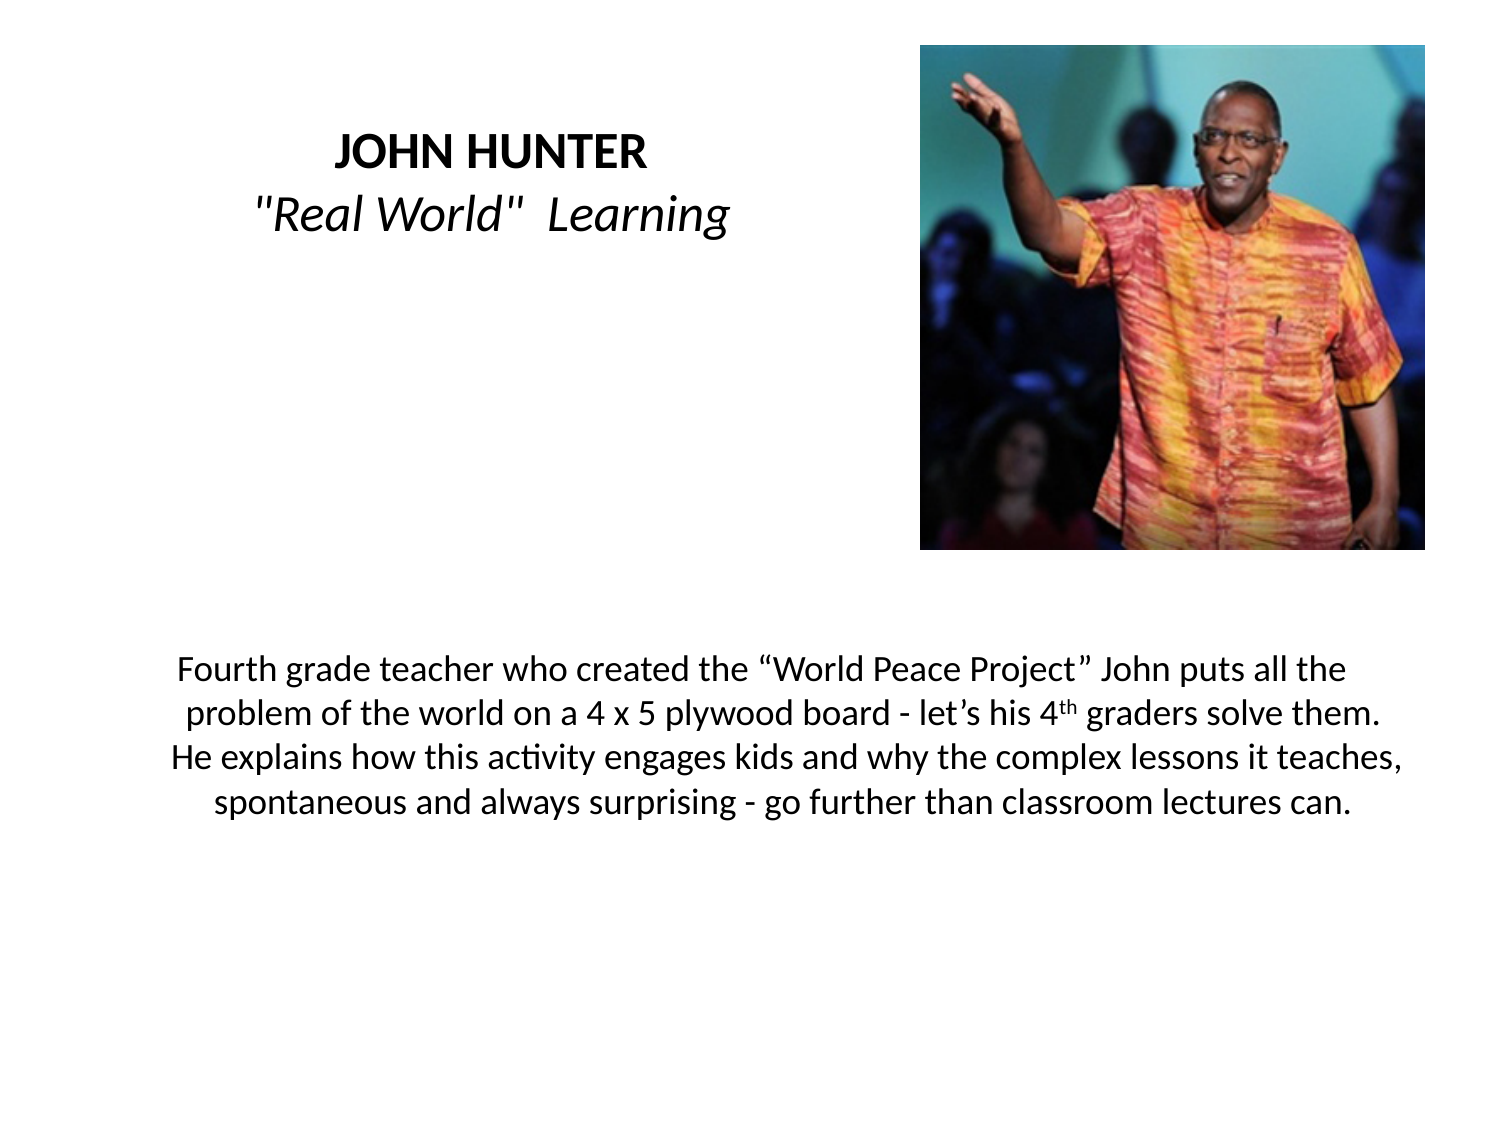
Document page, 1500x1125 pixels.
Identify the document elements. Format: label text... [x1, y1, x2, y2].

picture [919, 44, 1426, 551]
list Fourth grade teacher who created the “World Peace Project” John puts all the problem of the world on a 4 x 5 plywood board - let’s his 4th graders solve them. He explains how this activity engages kids and why the complex lessons it teaches, spontaneous and always surprising - go further than classroom lectures can. [99, 450, 1425, 850]
title JOHN HUNTER "Real World" Learning [75, 45, 917, 313]
